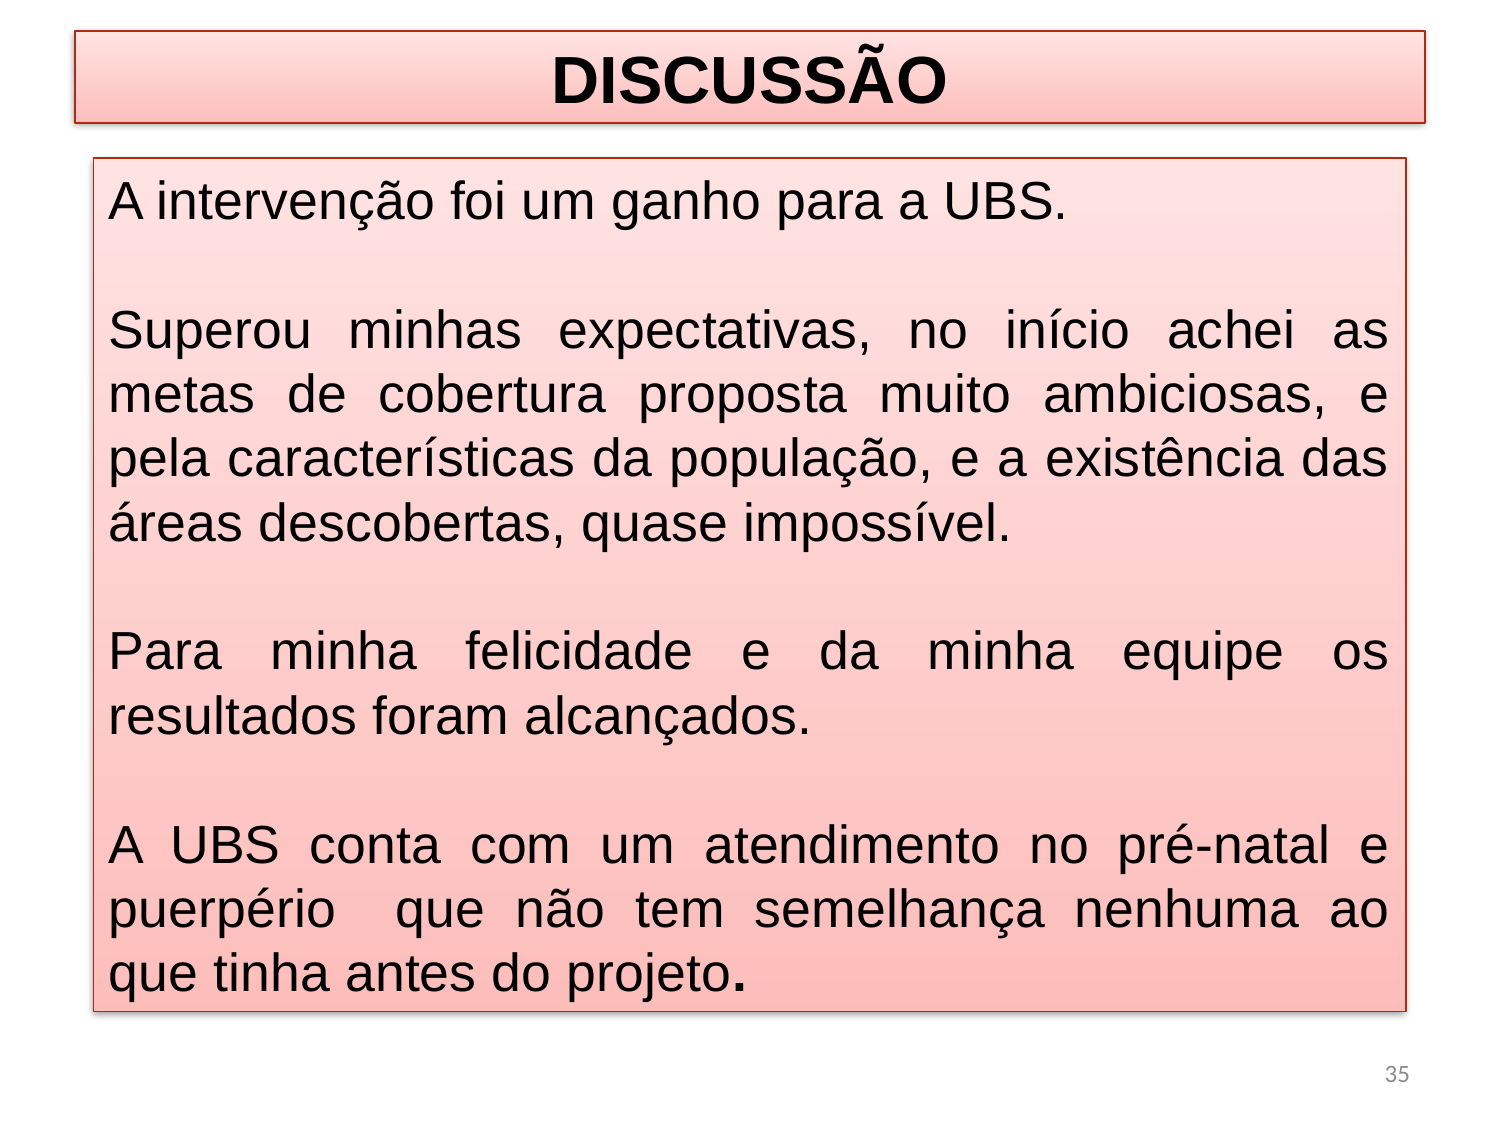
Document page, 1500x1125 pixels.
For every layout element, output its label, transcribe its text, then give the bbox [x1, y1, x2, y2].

list A intervenção foi um ganho para a UBS. Superou minhas expectativas, no início achei as metas de cobertura proposta muito ambiciosas, e pela características da população, e a existência das áreas descobertas, quase impossível. Para minha felicidade e da minha equipe os resultados foram alcançados. A UBS conta com um atendimento no pré-natal e puerpério que não tem semelhança nenhuma ao que tinha antes do projeto. [93, 157, 1407, 1012]
title DISCUSSÃO [74, 30, 1426, 124]
slide_number 35 [1074, 1042, 1425, 1103]
